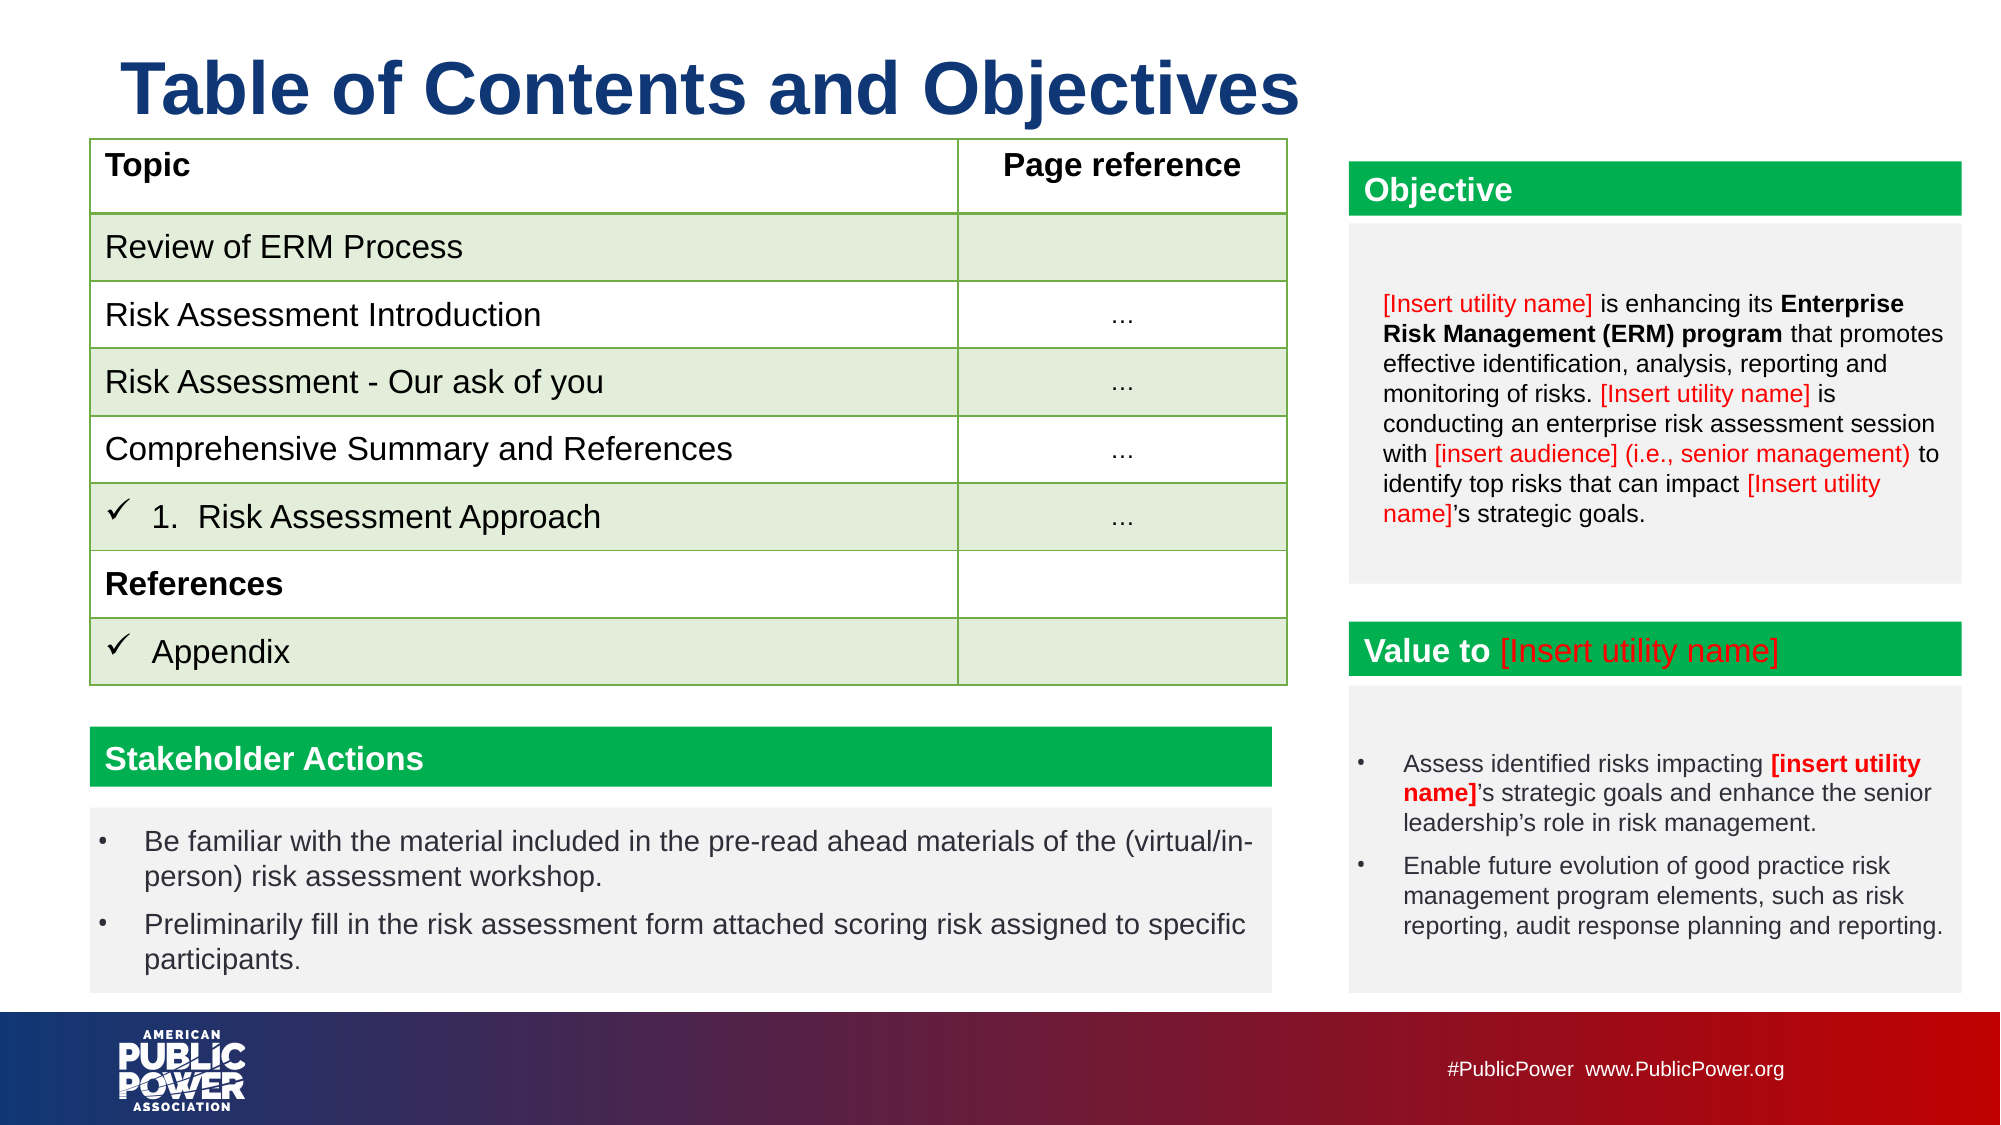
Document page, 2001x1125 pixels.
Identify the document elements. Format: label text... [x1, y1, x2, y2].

title Table of Contents and Objectives [119, 50, 1884, 161]
table_cell … [959, 417, 1286, 482]
text_box Objective [1348, 161, 1962, 216]
table_cell 1. Risk Assessment Approach [91, 484, 957, 550]
text_box Value to [Insert utility name] [1348, 621, 1962, 676]
text_box [Insert utility name] is enhancing its Enterprise Risk Management (ERM) program that promotes effective identification, analysis, reporting and monitoring of risks. [Insert utility name] is conducting an enterprise risk assessment session with [insert audience] (i.e., senior management) to identify top risks that can impact [Insert utility name]’s strategic goals. [1348, 223, 1962, 584]
table_cell Risk Assessment - Our ask of you [91, 349, 957, 415]
table_cell Appendix [91, 619, 957, 684]
table_cell Comprehensive Summary and References [91, 417, 957, 482]
text_box Assess identified risks impacting [insert utility name]’s strategic goals and enhance the senior leadership’s role in risk management. Enable future evolution of good practice risk management program elements, such as risk reporting, audit response planning and reporting. [1348, 685, 1962, 993]
table_cell … [959, 484, 1286, 550]
text_box Stakeholder Actions [89, 726, 1272, 787]
table_cell … [959, 349, 1286, 415]
table_cell … [959, 282, 1286, 347]
text_box Be familiar with the material included in the pre-read ahead materials of the (virtual/in-person) risk assessment workshop. Preliminarily fill in the risk assessment form attached scoring risk assigned to specific participants. [89, 807, 1272, 993]
table_header Topic [91, 140, 957, 212]
table_cell [959, 215, 1286, 280]
table_header Page reference [959, 140, 1286, 212]
table_cell Review of ERM Process [91, 215, 957, 280]
table_cell References [91, 551, 957, 617]
table_cell [959, 551, 1286, 617]
table_cell [959, 619, 1286, 684]
table_cell Risk Assessment Introduction [91, 282, 957, 347]
picture [119, 1030, 246, 1111]
text_box #PublicPower www.PublicPower.org [1374, 1058, 1785, 1103]
